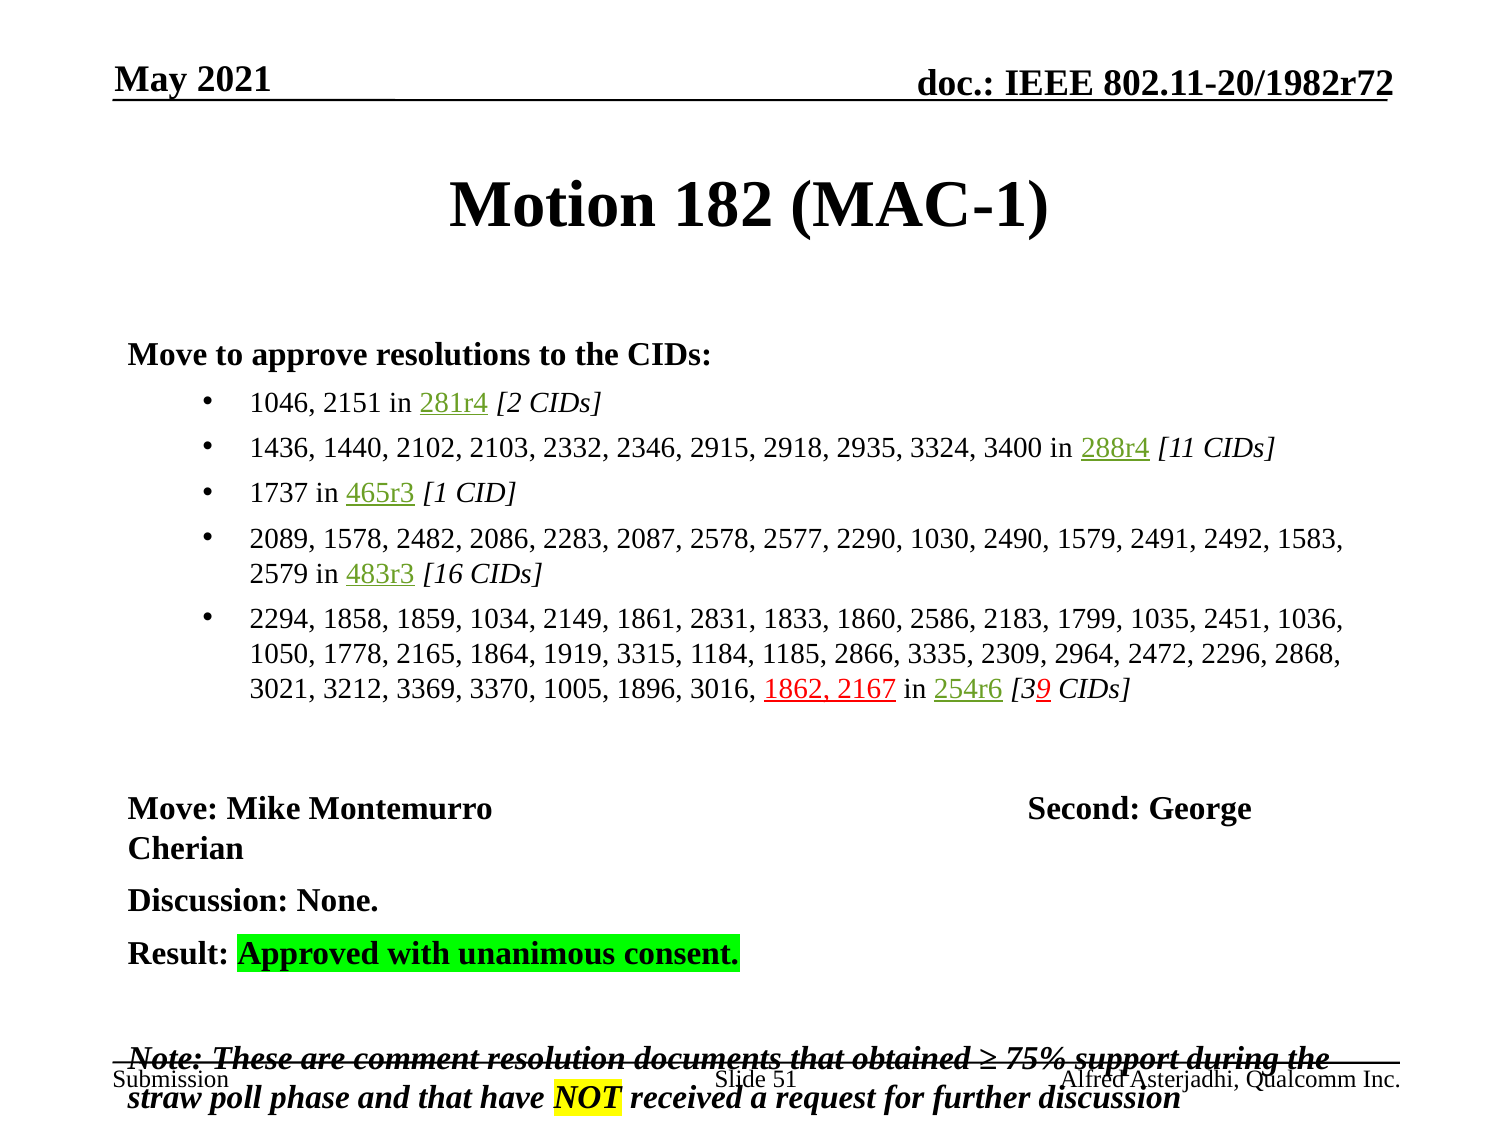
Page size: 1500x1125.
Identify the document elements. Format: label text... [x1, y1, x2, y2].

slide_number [114, 54, 423, 100]
list Move to approve resolutions to the CIDs: 1046, 2151 in 281r4 [2 CIDs] 1436, 1440, 2102, 2103, 2332, 2346, 2915, 2918, 2935, 3324, 3400 in 288r4 [11 CIDs] 1737 in 465r3 [1 CID] 2089, 1578, 2482, 2086, 2283, 2087, 2578, 2577, 2290, 1030, 2490, 1579, 2491, 2492, 1583, 2579 in 483r3 [16 CIDs] 2294, 1858, 1859, 1034, 2149, 1861, 2831, 1833, 1860, 2586, 2183, 1799, 1035, 2451, 1036, 1050, 1778, 2165, 1864, 1919, 3315, 1184, 1185, 2866, 3335, 2309, 2964, 2472, 2296, 2868, 3021, 3212, 3369, 3370, 1005, 1896, 3016, 1862, 2167 in 254r6 [39 CIDs] Move: Mike Montemurro Second: George Cherian Discussion: None. Result: Approved with unanimous consent. Note: These are comment resolution documents that obtained ≥ 75% support during the straw poll phase and that have NOT received a request for further discussion [112, 324, 1388, 1063]
slide_number Slide 51 [712, 1061, 800, 1123]
title Motion 182 (MAC-1) [112, 112, 1388, 288]
footer Alfred Asterjadhi, Qualcomm Inc. [878, 1061, 1402, 1093]
